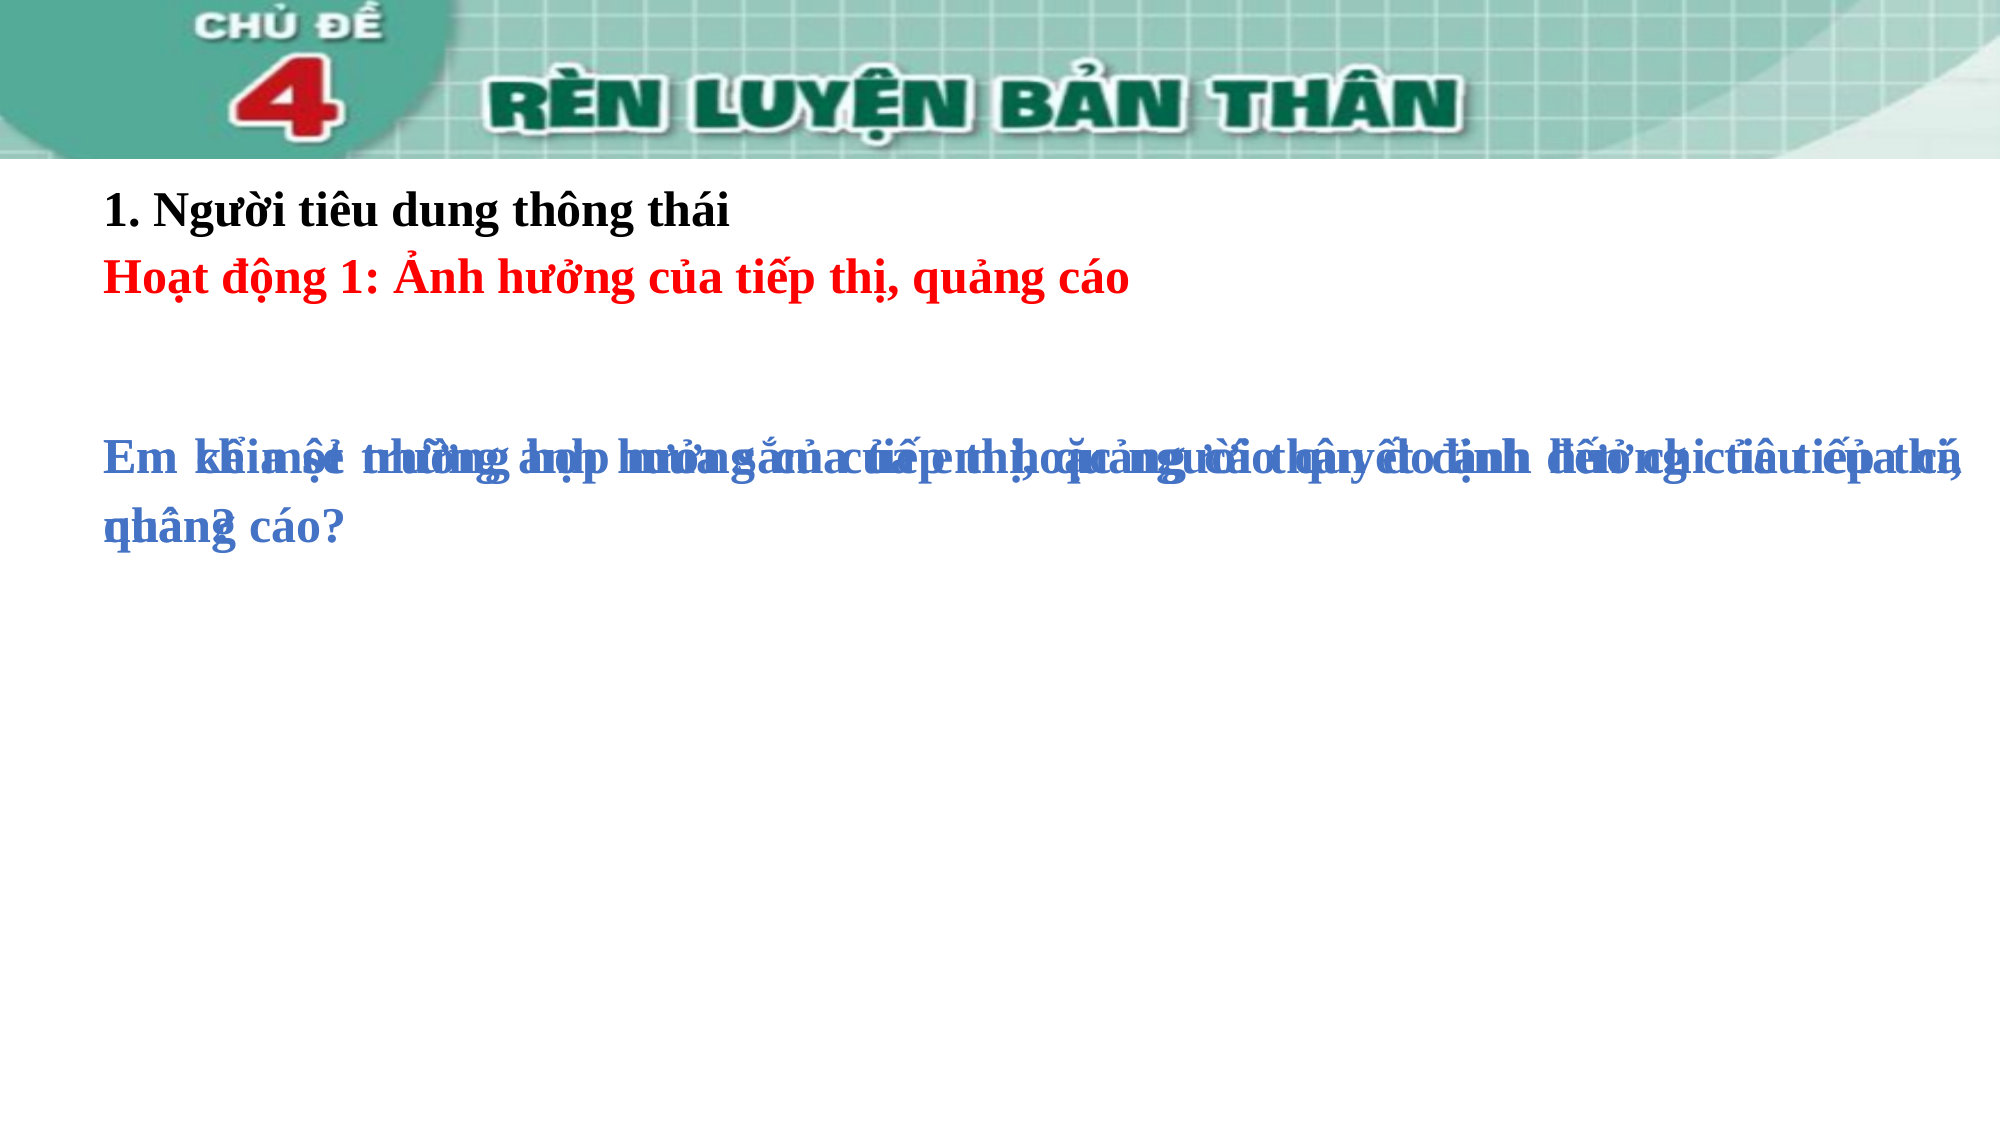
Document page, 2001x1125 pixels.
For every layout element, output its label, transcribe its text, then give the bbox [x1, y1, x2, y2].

text_box Em kể một trường hợp mua sắm của em hoặc người thân do ảnh hưởng của tiếp thi, quảng cáo? [88, 406, 1980, 560]
text_box Hoạt động 1: Ảnh hưởng của tiếp thị, quảng cáo [88, 226, 1630, 311]
picture [0, 0, 2000, 160]
text_box 1. Người tiêu dung thông thái [88, 168, 1314, 226]
